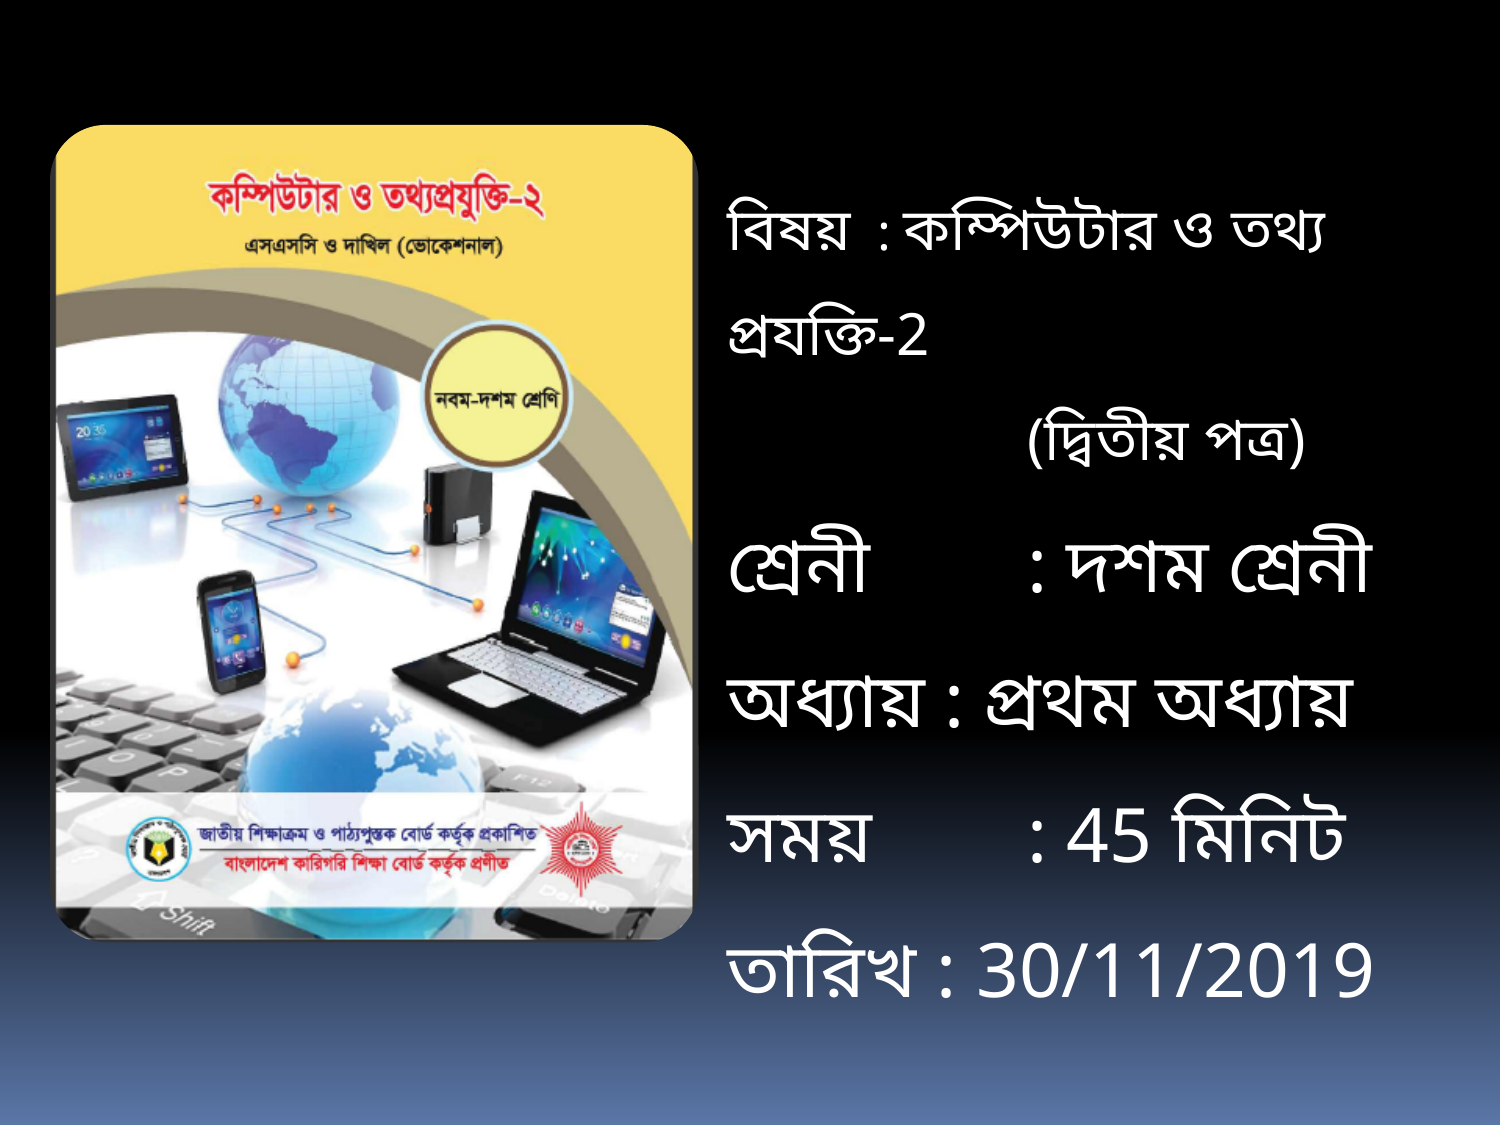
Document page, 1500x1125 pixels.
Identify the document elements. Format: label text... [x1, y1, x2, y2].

text_box বিষয় : কম্পিউটার ও তথ্য প্রযক্তি-2 (দ্বিতীয় পত্র) শ্রেনী : দশম শ্রেনী অধ্যায় : প্রথম অধ্যায় সময় : 45 মিনিট তারিখ : 30/11/2019 [712, 149, 1450, 1020]
picture [49, 124, 699, 943]
